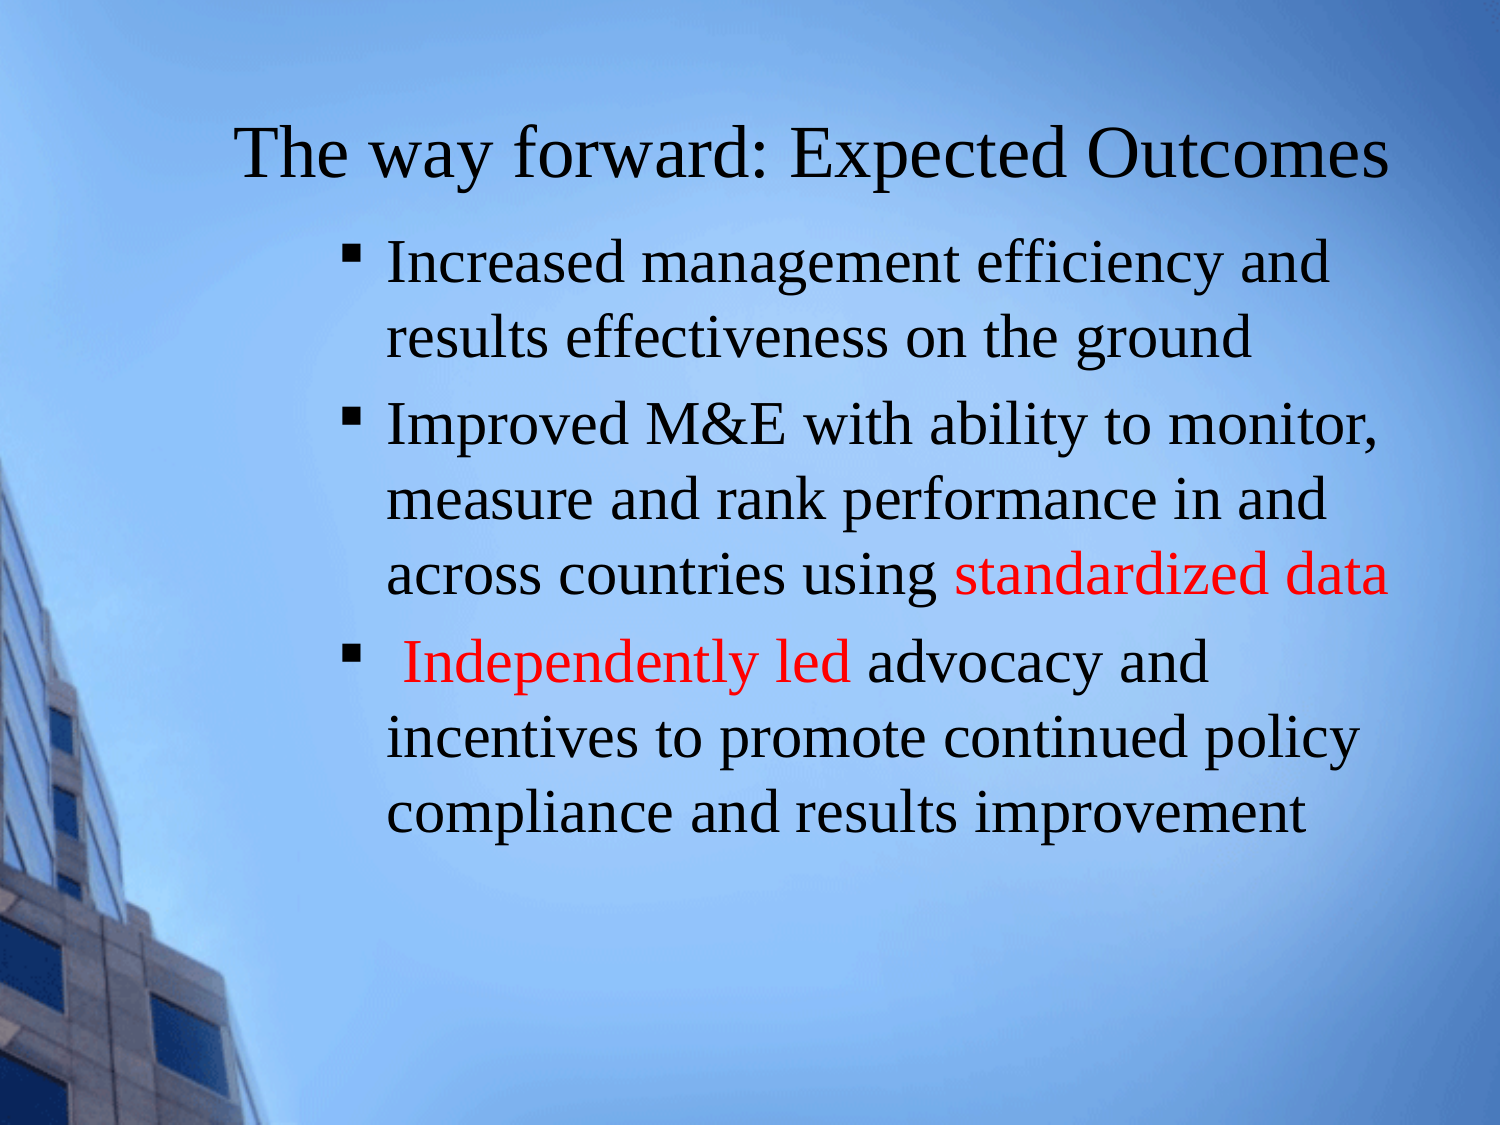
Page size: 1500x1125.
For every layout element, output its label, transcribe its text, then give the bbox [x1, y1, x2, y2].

title The way forward: Expected Outcomes [174, 0, 1451, 201]
picture [0, 0, 1500, 1125]
list Increased management efficiency and results effectiveness on the ground Improved M&E with ability to monitor, measure and rank performance in and across countries using standardized data Independently led advocacy and incentives to promote continued policy compliance and results improvement [249, 212, 1413, 1125]
